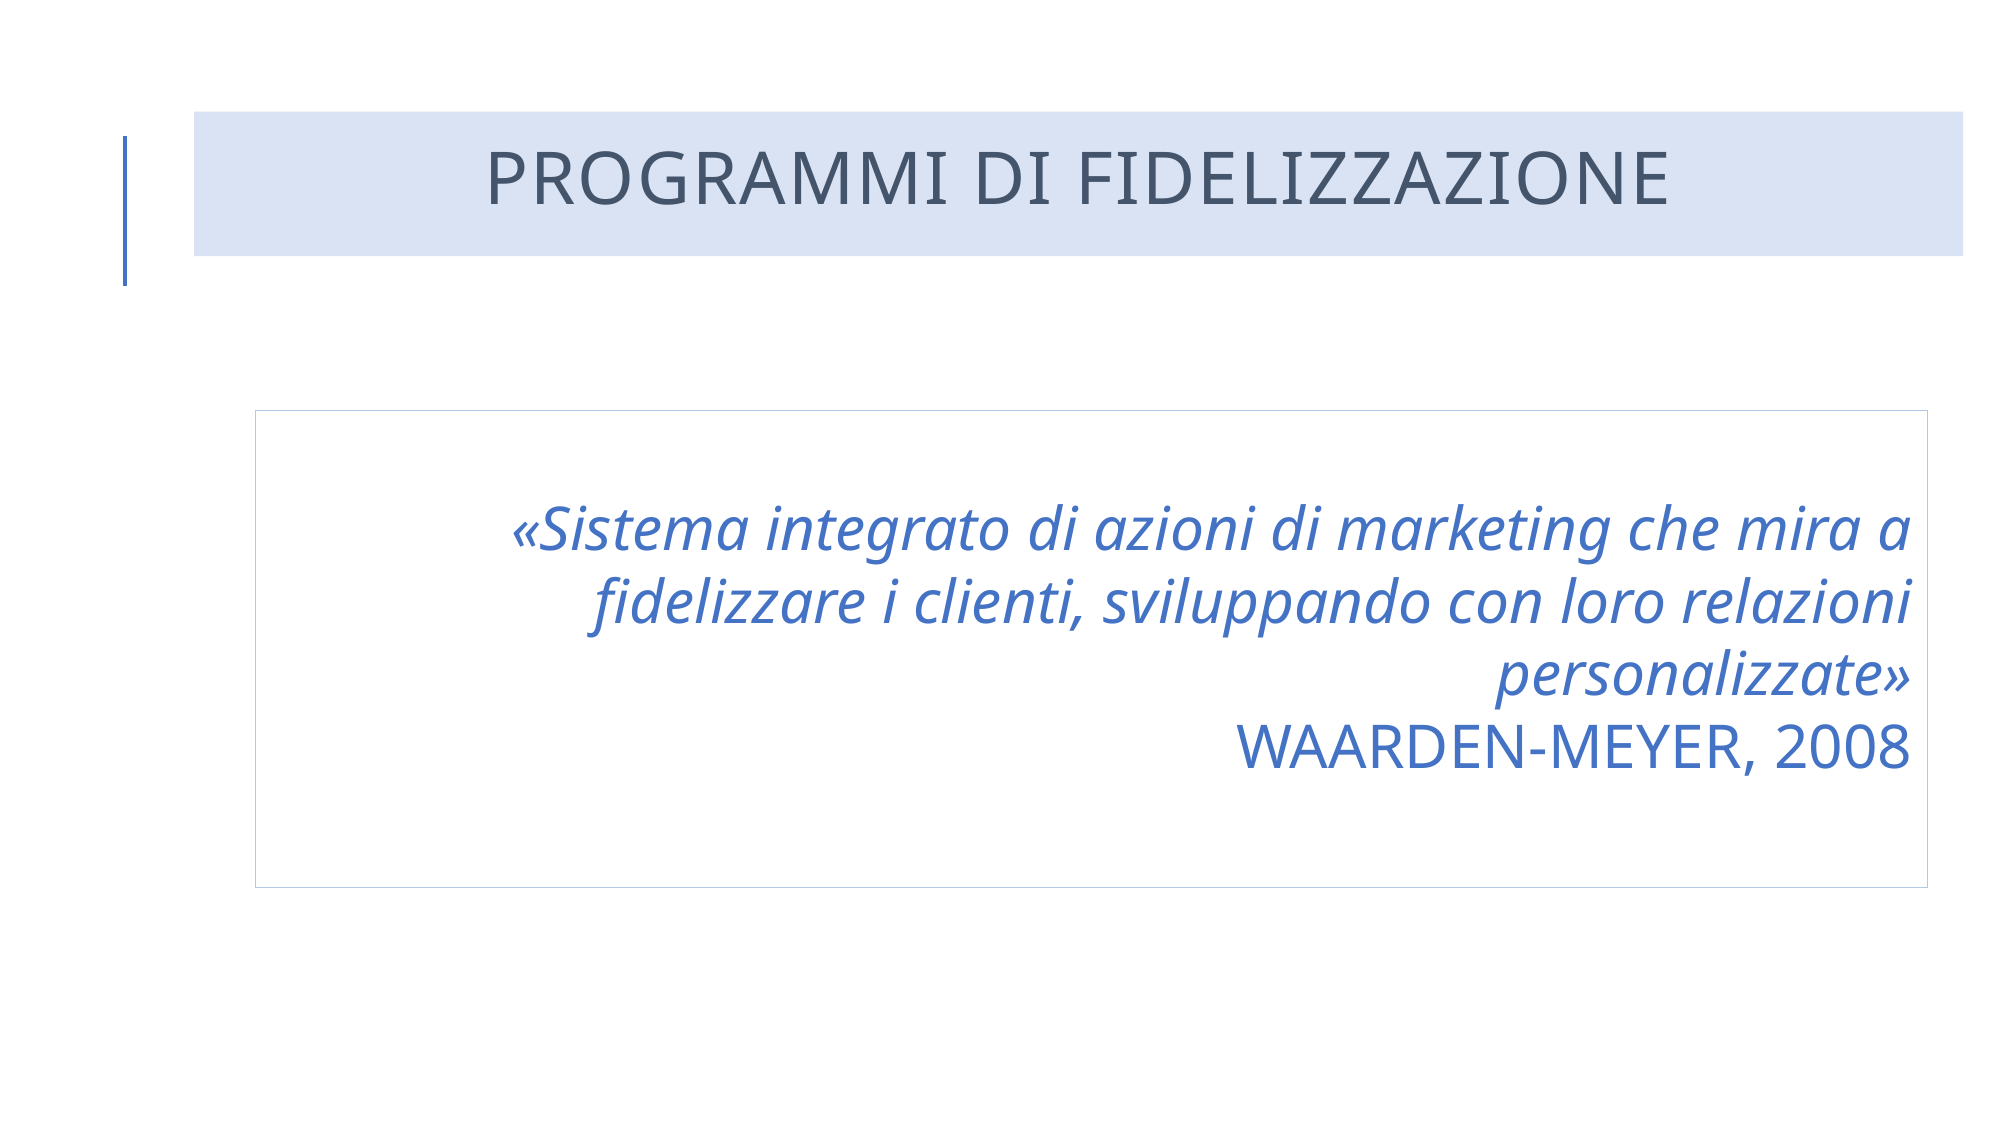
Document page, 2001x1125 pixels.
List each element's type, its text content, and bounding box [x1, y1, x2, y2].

title PROGRAMMI DI FIDELIZZAZIONE [194, 111, 1964, 257]
text_box «Sistema integrato di azioni di marketing che mira a fidelizzare i clienti, sviluppando con loro relazioni personalizzate» WAARDEN-MEYER, 2008 [255, 410, 1928, 888]
